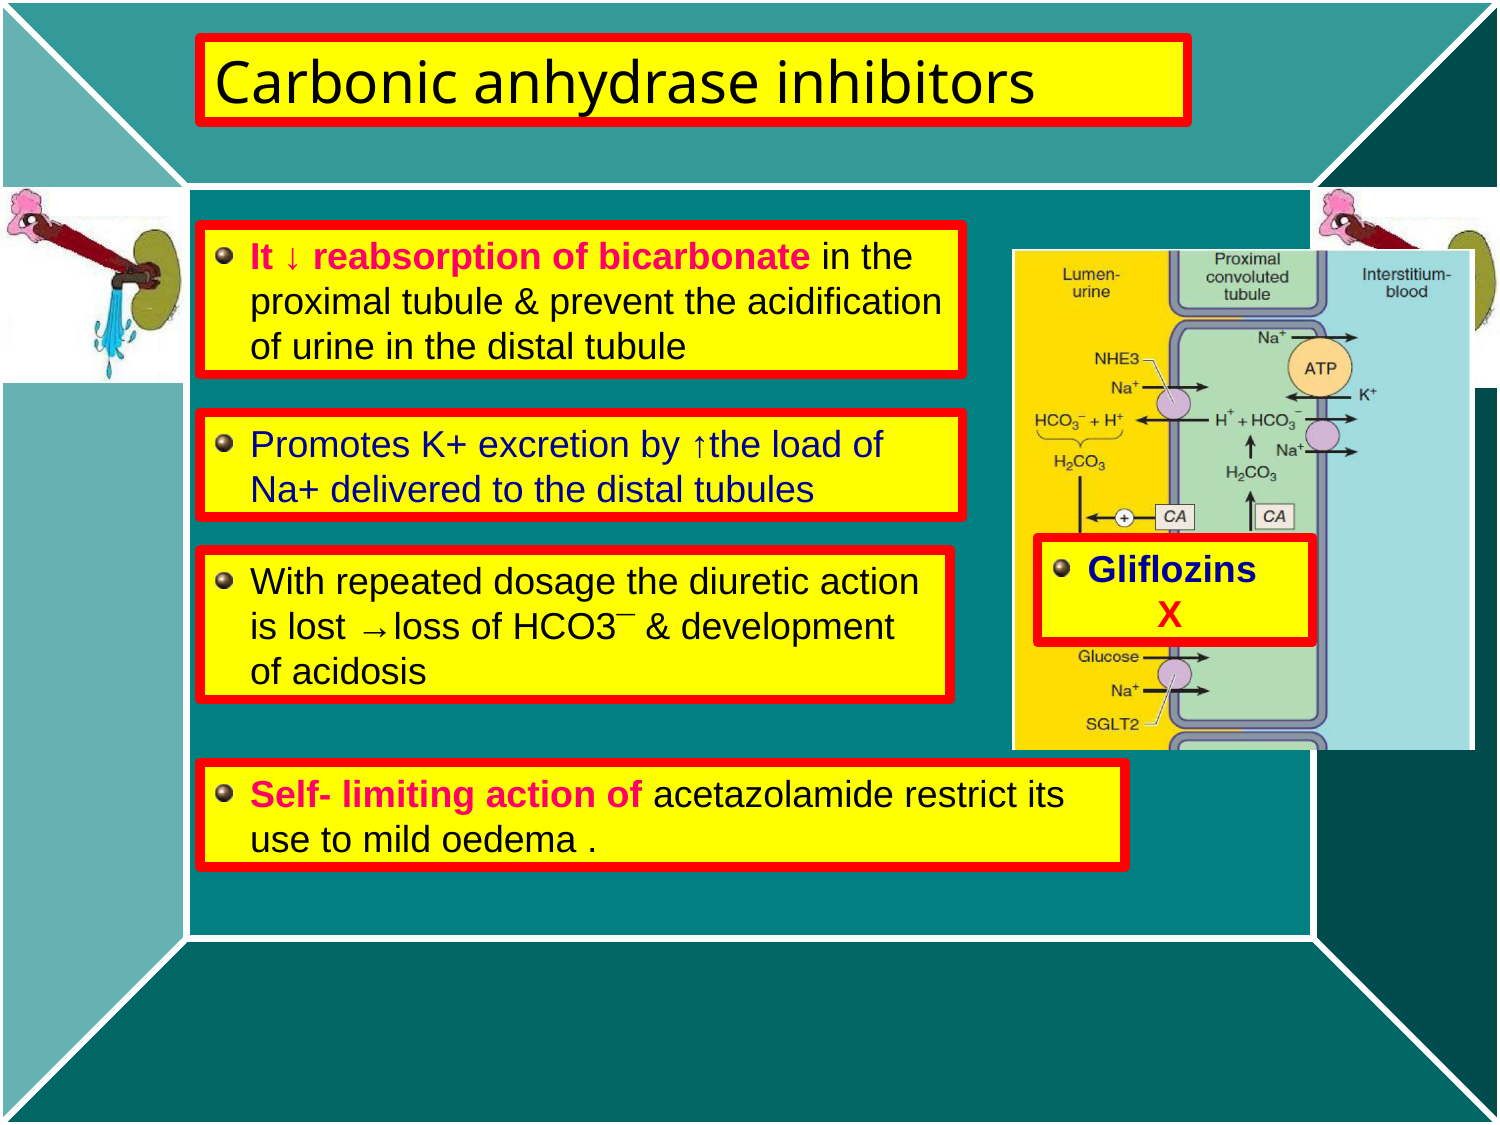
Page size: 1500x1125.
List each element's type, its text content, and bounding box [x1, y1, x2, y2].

picture [1012, 187, 1500, 751]
picture [0, 187, 185, 384]
text_box Promotes K+ excretion by ↑the load of Na+ delivered to the distal tubules [199, 412, 963, 518]
picture [214, 246, 233, 264]
picture [214, 433, 233, 452]
text_box Self- limiting action of acetazolamide restrict its use to mild oedema . [200, 762, 1125, 868]
text_box With repeated dosage the diuretic action is lost →loss of HCO3¯ & development of acidosis [199, 549, 950, 700]
picture [214, 783, 233, 802]
text_box It ↓ reabsorption of bicarbonate in the proximal tubule & prevent the acidification of urine in the distal tubule [199, 224, 963, 375]
text_box Carbonic anhydrase inhibitors [199, 37, 1188, 123]
picture [214, 571, 233, 589]
